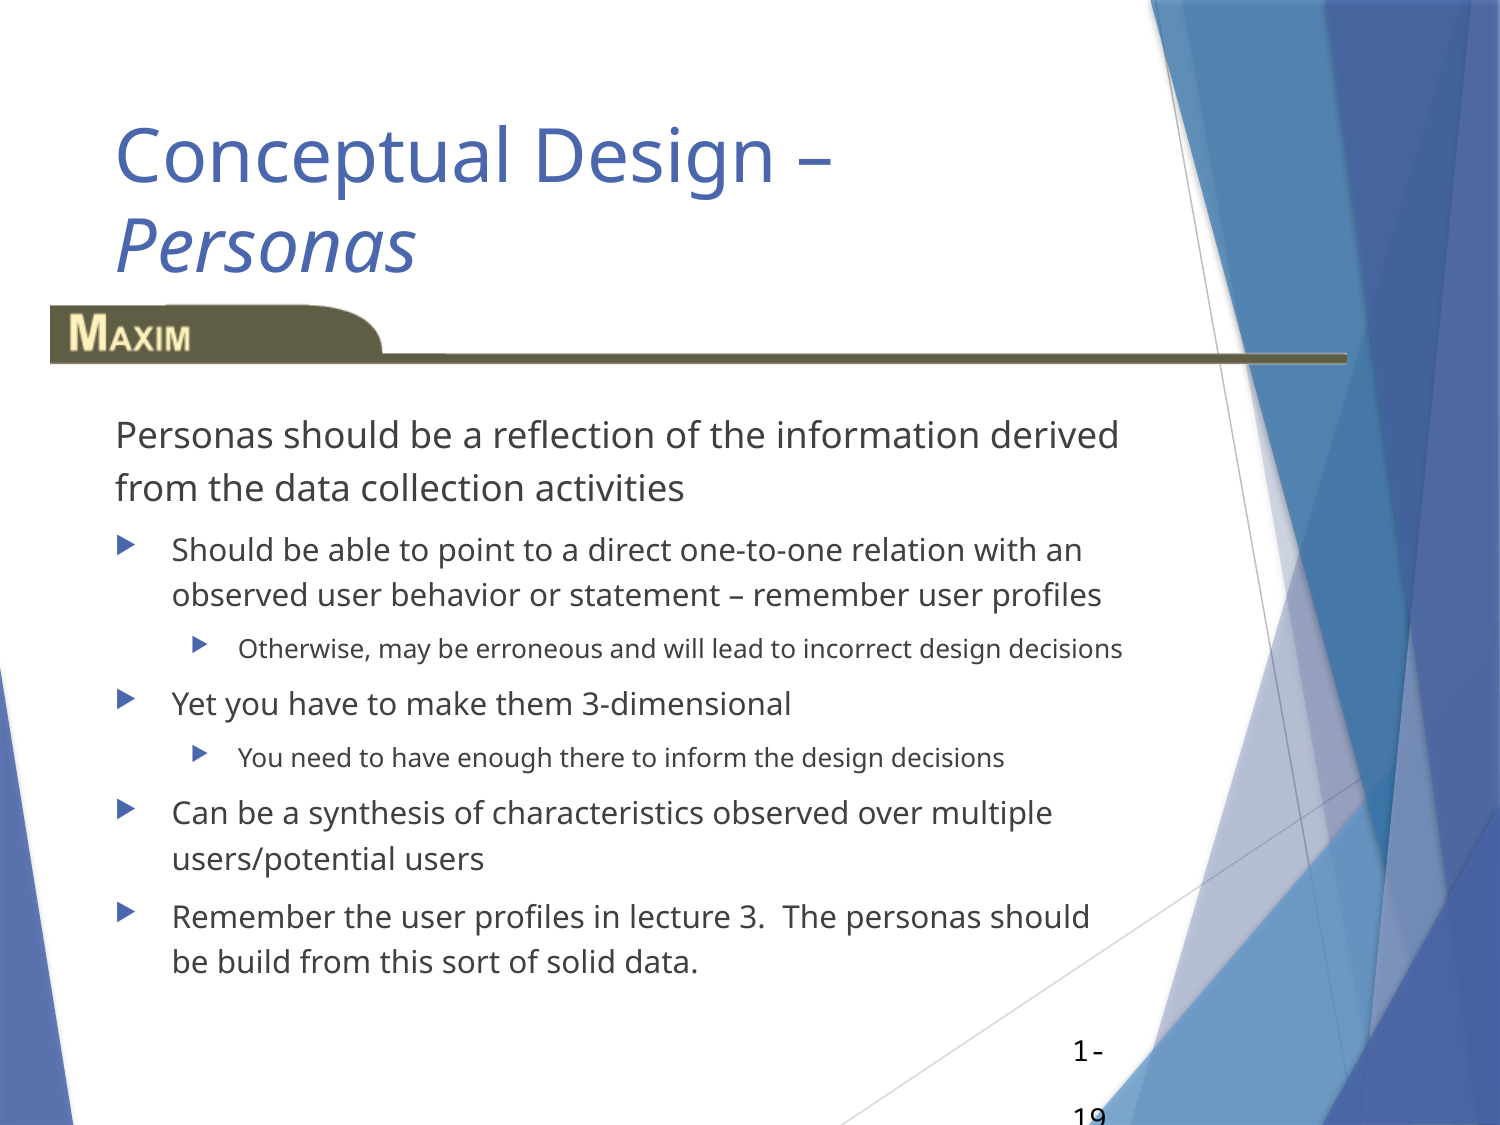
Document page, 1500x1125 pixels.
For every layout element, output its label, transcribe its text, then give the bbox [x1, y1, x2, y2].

slide_number 1-19 [1057, 991, 1142, 1051]
picture [49, 299, 1348, 371]
title Conceptual Design – Personas [99, 99, 1142, 298]
list Personas should be a reflection of the information derived from the data collection activities Should be able to point to a direct one-to-one relation with an observed user behavior or statement – remember user profiles Otherwise, may be erroneous and will lead to incorrect design decisions Yet you have to make them 3-dimensional You need to have enough there to inform the design decisions Can be a synthesis of characteristics observed over multiple users/potential users Remember the user profiles in lecture 3. The personas should be build from this sort of solid data. [99, 380, 1142, 992]
